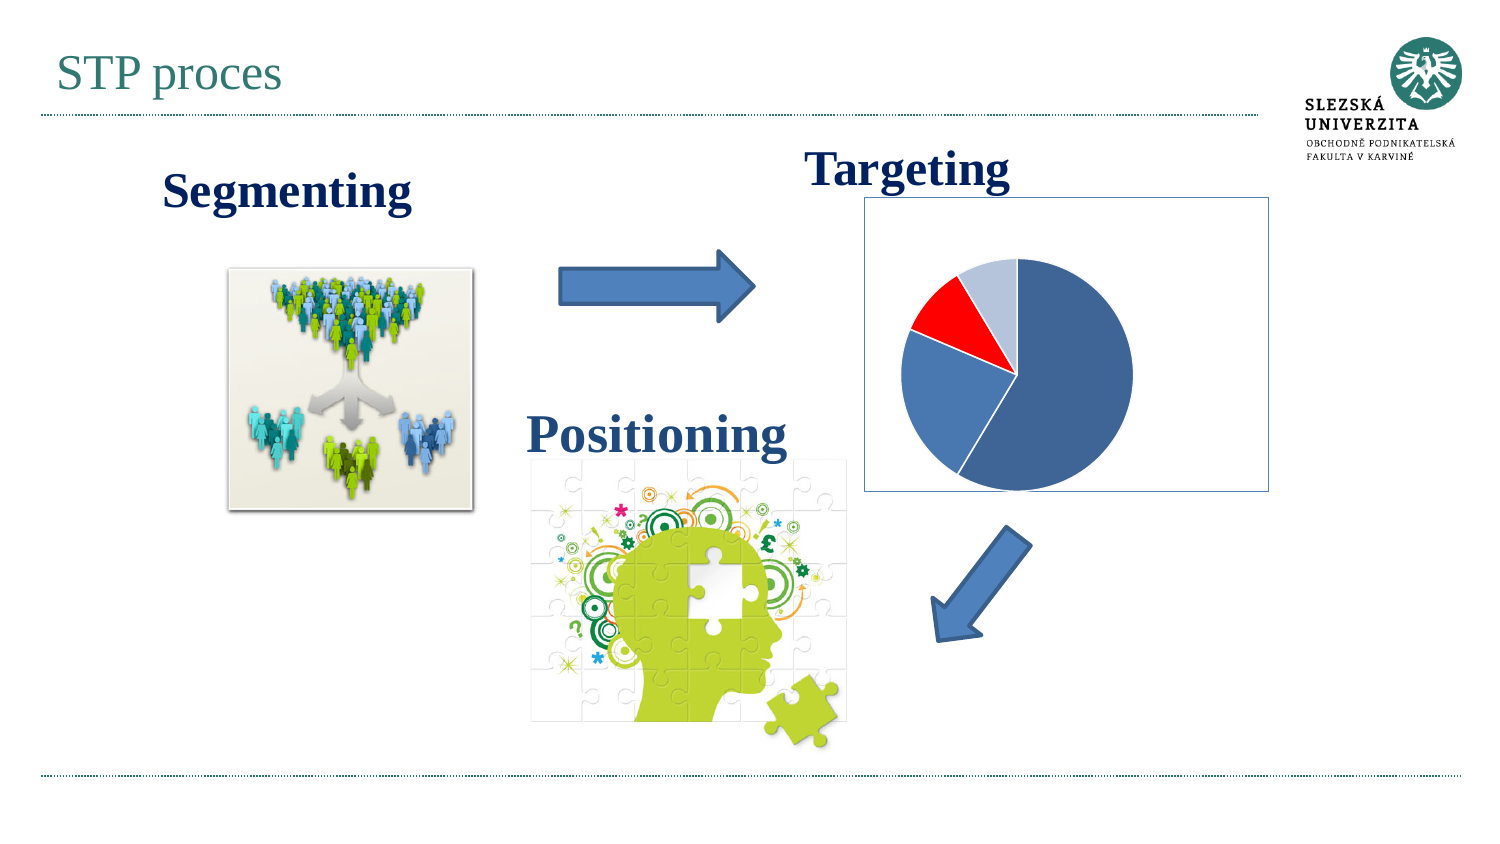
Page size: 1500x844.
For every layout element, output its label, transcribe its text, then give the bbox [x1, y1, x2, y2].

picture [529, 456, 847, 755]
text_box Targeting [789, 107, 1115, 224]
picture [1305, 37, 1462, 160]
text_box [558, 249, 756, 324]
title STP proces [41, 32, 786, 116]
text_box Segmenting [147, 150, 558, 266]
picture [224, 262, 480, 518]
text_box [930, 524, 1033, 643]
text_box Positioning [511, 372, 858, 489]
chart [863, 197, 1269, 493]
